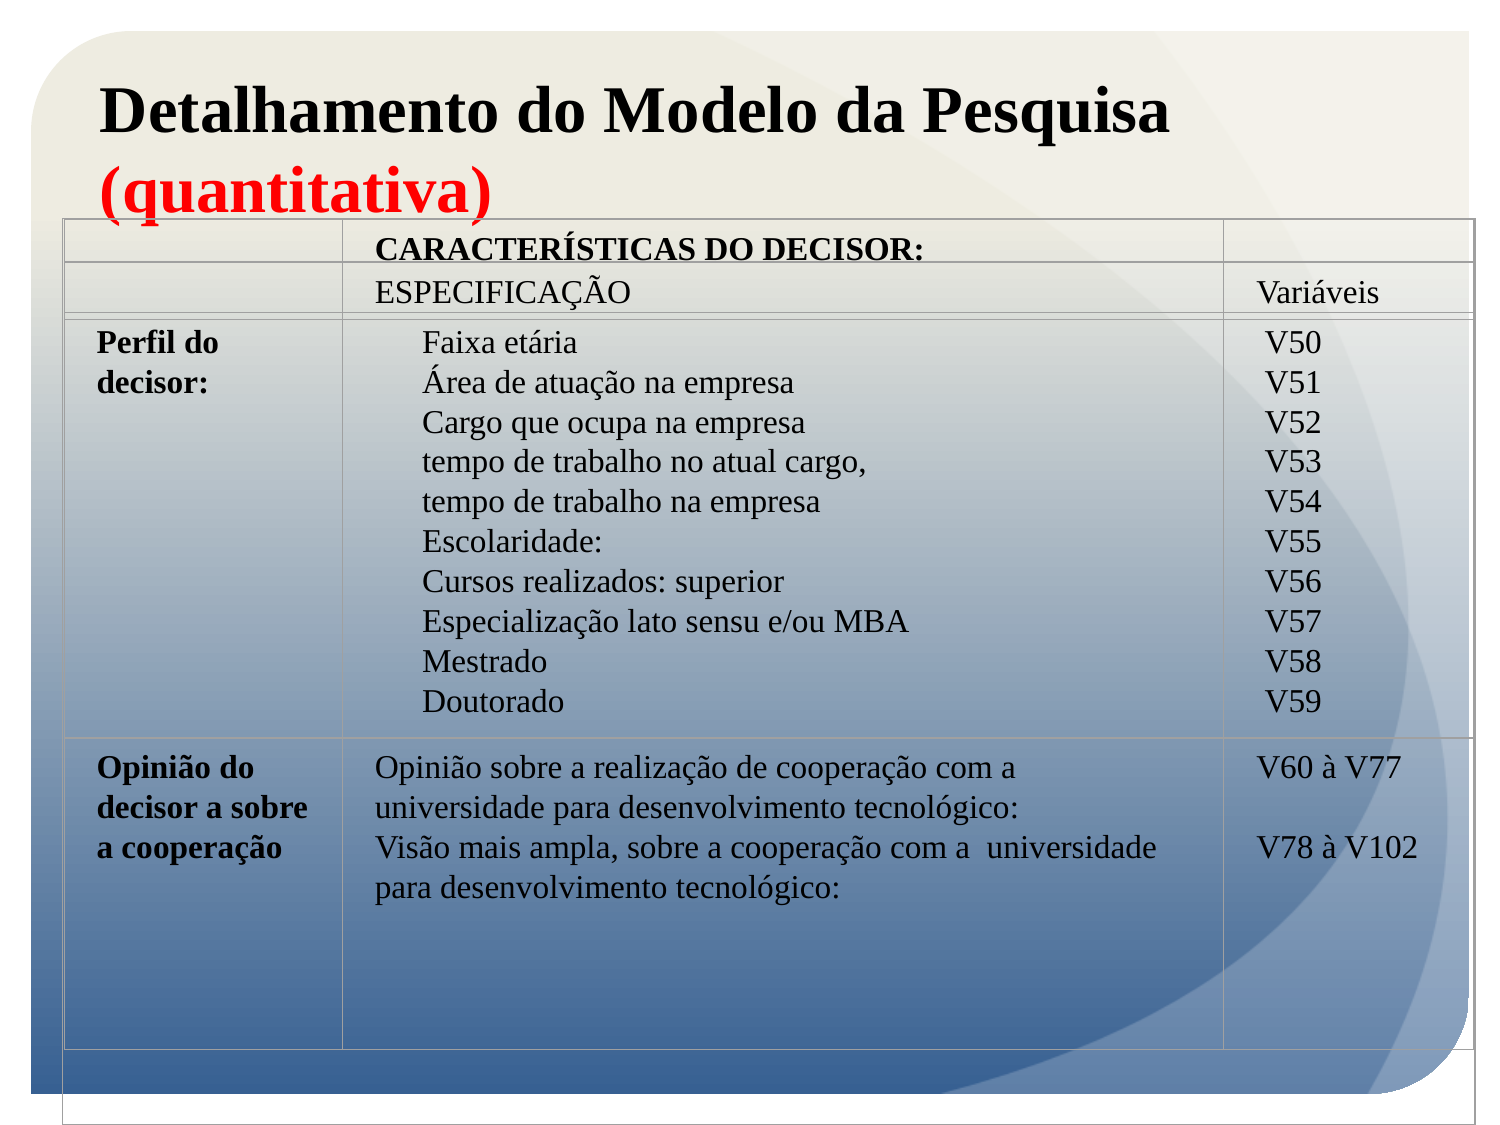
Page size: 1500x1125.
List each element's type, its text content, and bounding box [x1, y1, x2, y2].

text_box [63, 737, 342, 1051]
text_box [342, 262, 1223, 312]
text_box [342, 737, 1223, 1051]
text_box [1223, 312, 1474, 737]
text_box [63, 262, 342, 312]
picture [24, 30, 84, 1094]
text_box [63, 219, 342, 262]
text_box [1223, 737, 1474, 1051]
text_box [342, 312, 1223, 737]
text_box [1223, 219, 1474, 262]
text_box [1223, 262, 1474, 312]
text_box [342, 219, 1223, 262]
title Detalhamento do Modelo da Pesquisa (quantitativa) [84, 0, 1496, 234]
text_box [63, 312, 342, 737]
text_box [62, 218, 1475, 1125]
